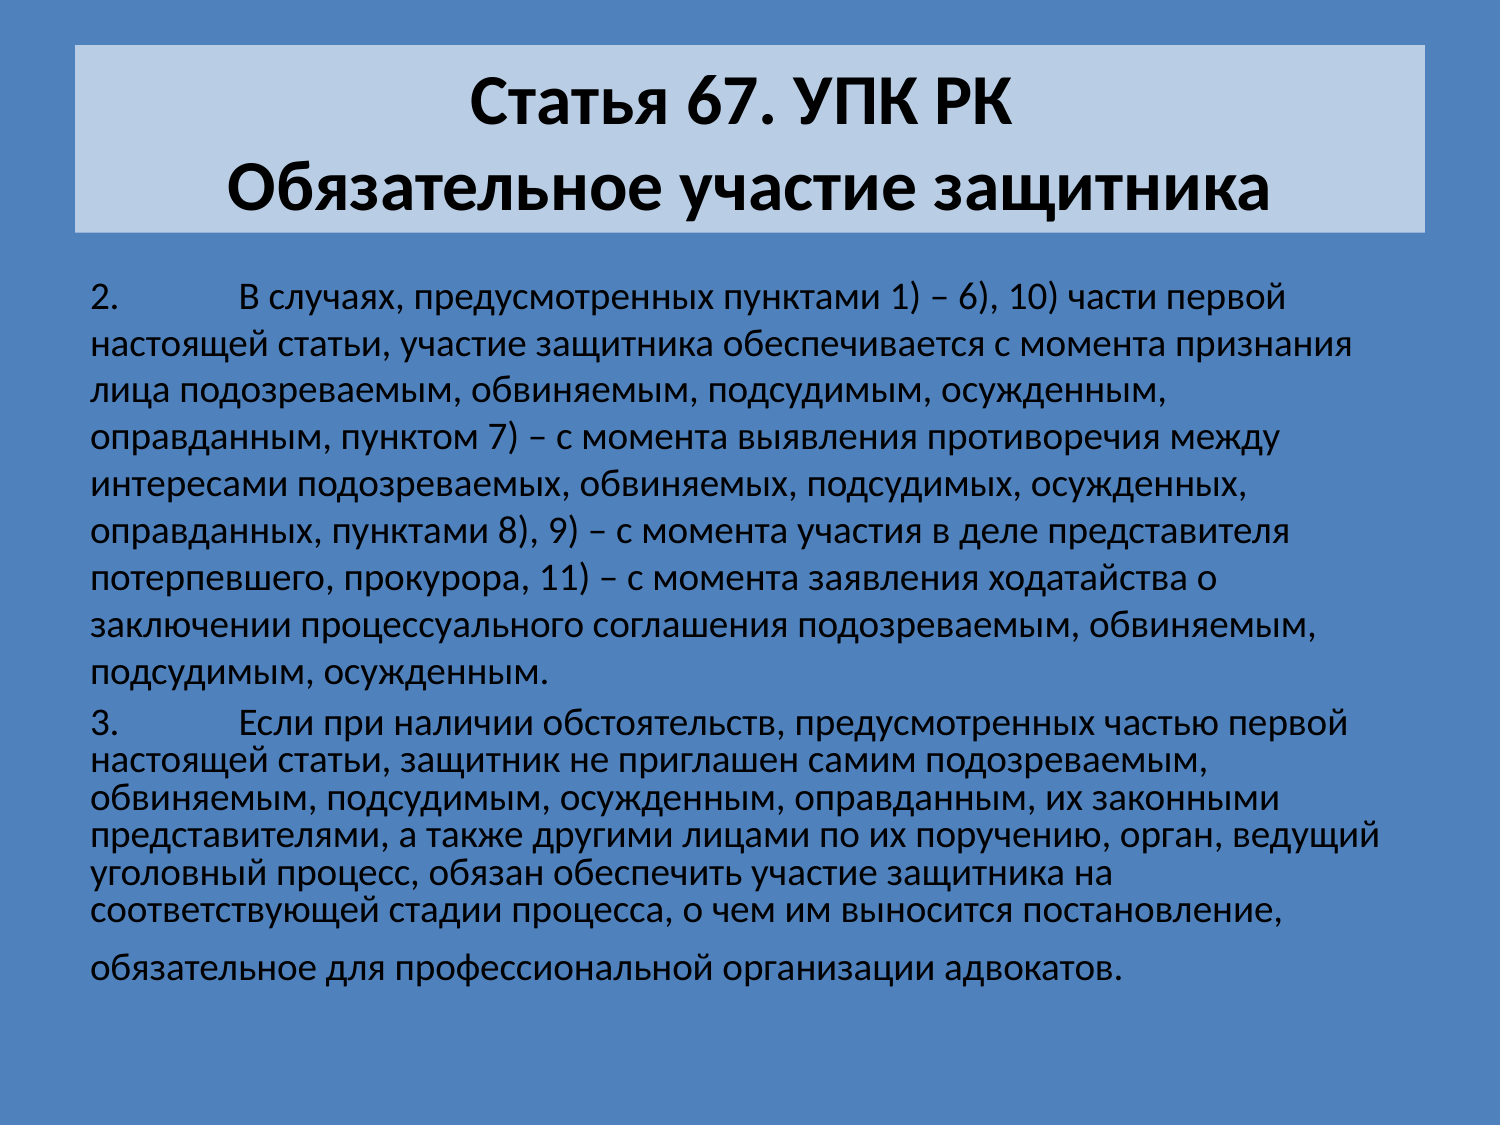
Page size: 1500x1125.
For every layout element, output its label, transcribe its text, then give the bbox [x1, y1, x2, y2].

list 2. В случаях, предусмотренных пунктами 1) – 6), 10) части первой настоящей статьи, участие защитника обеспечивается с момента признания лица подозреваемым, обвиняемым, подсудимым, осужденным, оправданным, пунктом 7) – с момента выявления противоречия между интересами подозреваемых, обвиняемых, подсудимых, осужденных, оправданных, пунктами 8), 9) – с момента участия в деле представителя потерпевшего, прокурора, 11) – с момента заявления ходатайства о заключении процессуального соглашения подозреваемым, обвиняемым, подсудимым, осужденным. 3. Если при наличии обстоятельств, предусмотренных частью первой настоящей статьи, защитник не приглашен самим подозреваемым, обвиняемым, подсудимым, осужденным, оправданным, их законными представителями, а также другими лицами по их поручению, орган, ведущий уголовный процесс, обязан обеспечить участие защитника на соответствующей стадии процесса, о чем им выносится постановление, обязательное для профессиональной организации адвокатов. [74, 262, 1426, 1006]
title Статья 67. УПК РК Обязательное участие защитника [74, 44, 1426, 233]
